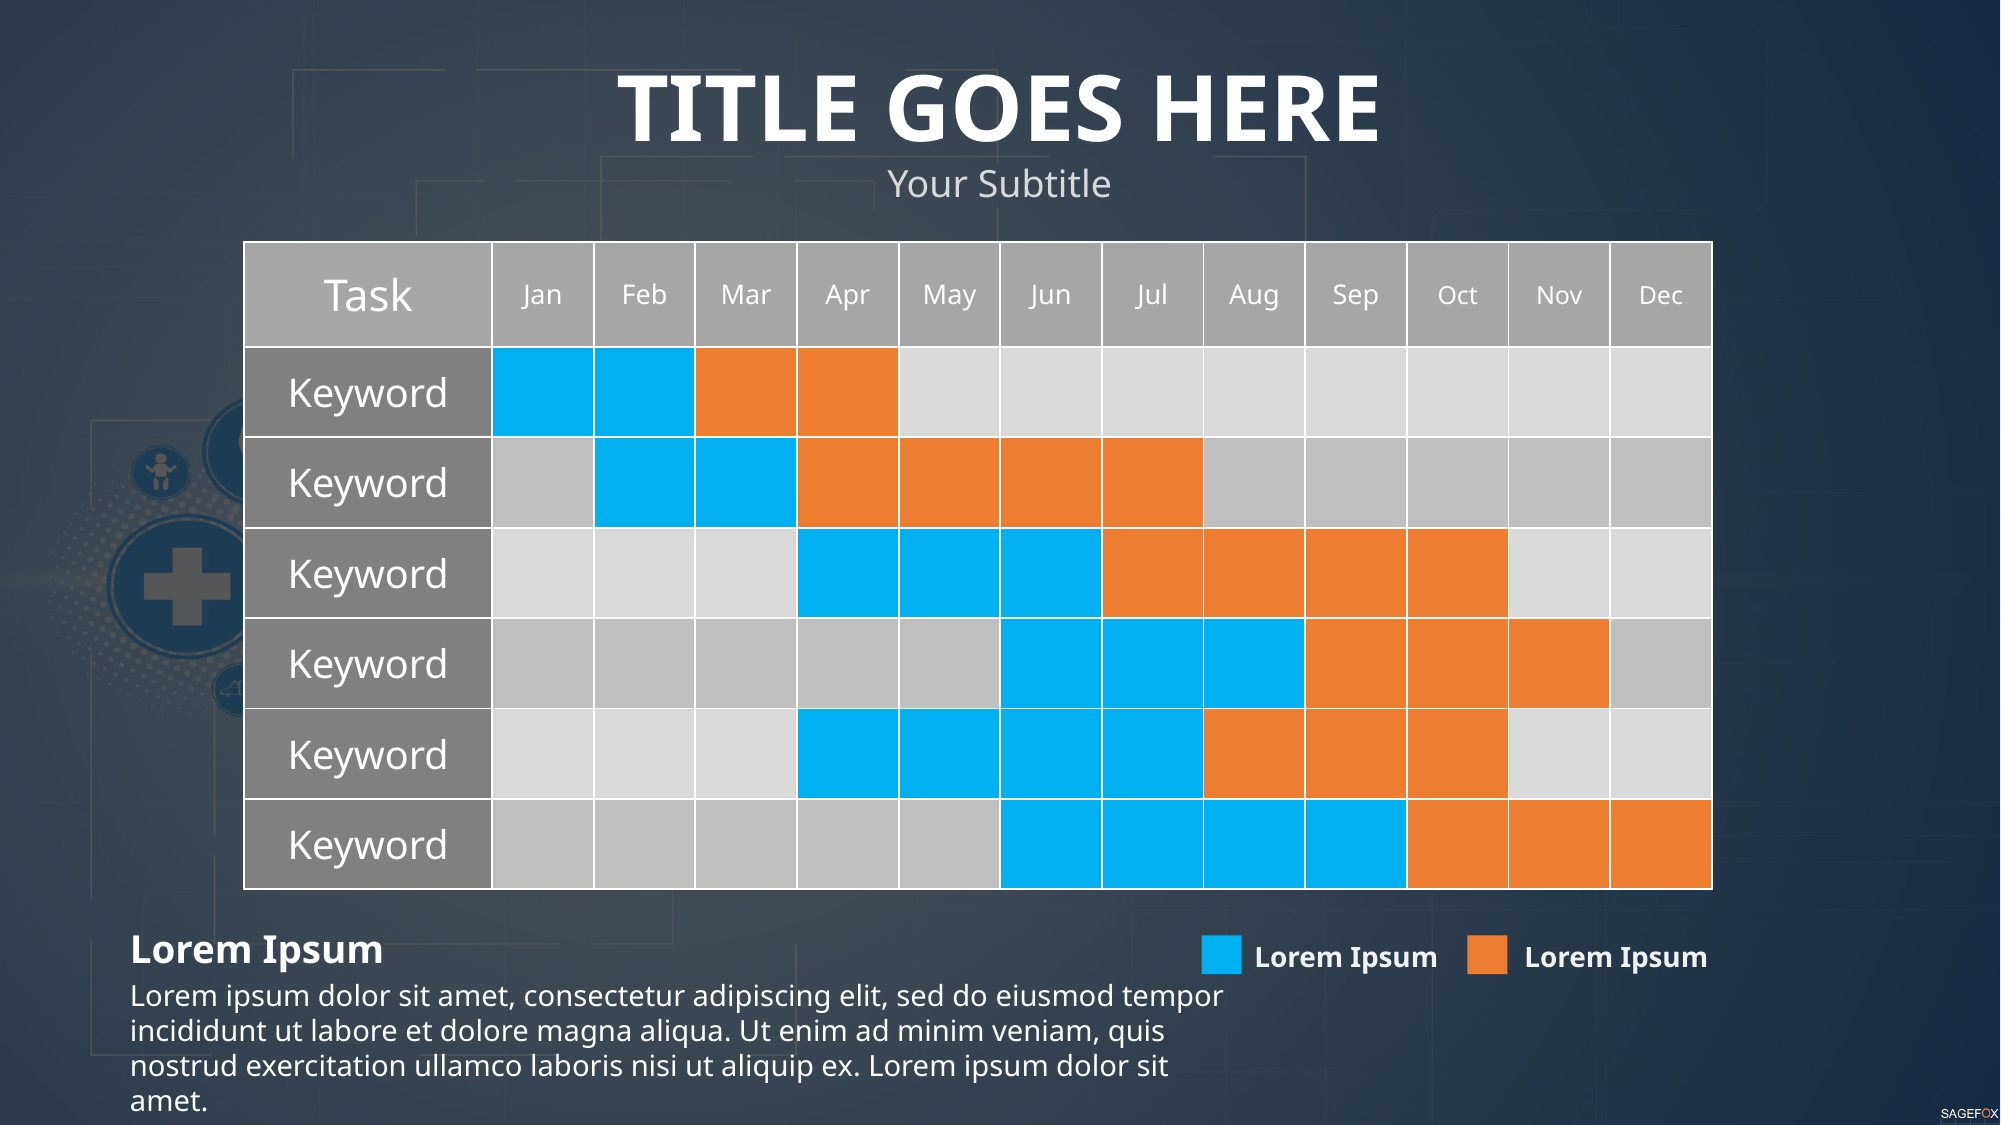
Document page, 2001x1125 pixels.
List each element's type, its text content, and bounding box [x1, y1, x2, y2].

text_box TITLE GOES HERE Your Subtitle [548, 42, 1452, 212]
table_cell [1611, 348, 1711, 436]
picture [1940, 0, 2001, 1125]
table_cell [1001, 529, 1101, 617]
table_header Jan [493, 243, 593, 346]
table_header Nov [1509, 243, 1609, 346]
table_header Task [245, 243, 491, 346]
table_cell [1611, 709, 1711, 798]
table_cell [900, 438, 999, 527]
table_cell [798, 529, 898, 617]
table_cell [493, 348, 593, 436]
table_header Feb [595, 243, 694, 346]
table_cell [1509, 800, 1609, 888]
table_cell [1306, 800, 1406, 888]
table_cell [1611, 438, 1711, 527]
table_header Apr [798, 243, 898, 346]
table_cell [1204, 348, 1304, 436]
text_box Lorem Ipsum Lorem ipsum dolor sit amet, consectetur adipiscing elit, sed do eiusmod tempor incididunt ut labore et dolore magna aliqua. Ut enim ad minim veniam, quis nostrud exercitation ullamco laboris nisi ut aliquip ex. Lorem ipsum dolor sit amet. [115, 917, 1246, 1125]
table_cell [595, 438, 694, 527]
table_cell [900, 709, 999, 798]
table_header Oct [1408, 243, 1508, 346]
table_cell [1611, 619, 1711, 708]
table_cell [1103, 800, 1203, 888]
table_cell [1001, 709, 1101, 798]
table_cell Keyword [245, 529, 491, 617]
table_cell [696, 619, 796, 708]
table_cell [1204, 619, 1304, 708]
table_cell [1103, 438, 1203, 527]
table_cell [1509, 709, 1609, 798]
table_cell [1001, 438, 1101, 527]
table_cell [696, 529, 796, 617]
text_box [1201, 935, 1696, 975]
table_cell [798, 348, 898, 436]
table_cell [1509, 438, 1609, 527]
table_cell Keyword [245, 800, 491, 888]
table_cell [1408, 619, 1508, 708]
table_cell [493, 619, 593, 708]
table_cell [798, 619, 898, 708]
table_cell [1306, 709, 1406, 798]
table_cell [1001, 800, 1101, 888]
table_cell [1204, 709, 1304, 798]
table_cell [696, 800, 796, 888]
table_cell [1509, 529, 1609, 617]
table_cell [1103, 619, 1203, 708]
table_cell [1408, 348, 1508, 436]
table_header Aug [1204, 243, 1304, 346]
table_cell [1306, 348, 1406, 436]
table_cell [595, 529, 694, 617]
table_header Dec [1611, 243, 1711, 346]
table_cell [1611, 529, 1711, 617]
table_cell [493, 709, 593, 798]
table_cell [1408, 800, 1508, 888]
table_cell [1306, 438, 1406, 527]
table_cell [595, 709, 694, 798]
table_cell [696, 348, 796, 436]
table_cell [1103, 348, 1203, 436]
table_cell [900, 800, 999, 888]
table_cell [798, 800, 898, 888]
table_cell [1204, 800, 1304, 888]
table_cell [696, 709, 796, 798]
table_cell [696, 438, 796, 527]
table_cell [798, 709, 898, 798]
table_cell [1103, 709, 1203, 798]
table_cell [900, 348, 999, 436]
table_cell [1204, 529, 1304, 617]
table_cell [595, 348, 694, 436]
table_cell [595, 800, 694, 888]
table_cell [1306, 529, 1406, 617]
table_cell [1204, 438, 1304, 527]
table_header Jun [1001, 243, 1101, 346]
table_cell [1509, 619, 1609, 708]
table_header Sep [1306, 243, 1406, 346]
table_cell Keyword [245, 709, 491, 798]
table_header Mar [696, 243, 796, 346]
table_cell Keyword [245, 348, 491, 436]
table_cell [1611, 800, 1711, 888]
table_cell [798, 438, 898, 527]
table_cell [1408, 529, 1508, 617]
table_cell [1509, 348, 1609, 436]
table_header May [900, 243, 999, 346]
table_header Jul [1103, 243, 1203, 346]
table_cell [1306, 619, 1406, 708]
table_cell [900, 619, 999, 708]
table_cell [493, 800, 593, 888]
table_cell [1103, 529, 1203, 617]
table_cell [1001, 619, 1101, 708]
table_cell [493, 438, 593, 527]
table_cell Keyword [245, 619, 491, 708]
table_cell [595, 619, 694, 708]
table_cell [900, 529, 999, 617]
table_cell [1408, 709, 1508, 798]
table_cell Keyword [245, 438, 491, 527]
table_cell [1408, 438, 1508, 527]
table_cell [493, 529, 593, 617]
table_cell [1001, 348, 1101, 436]
